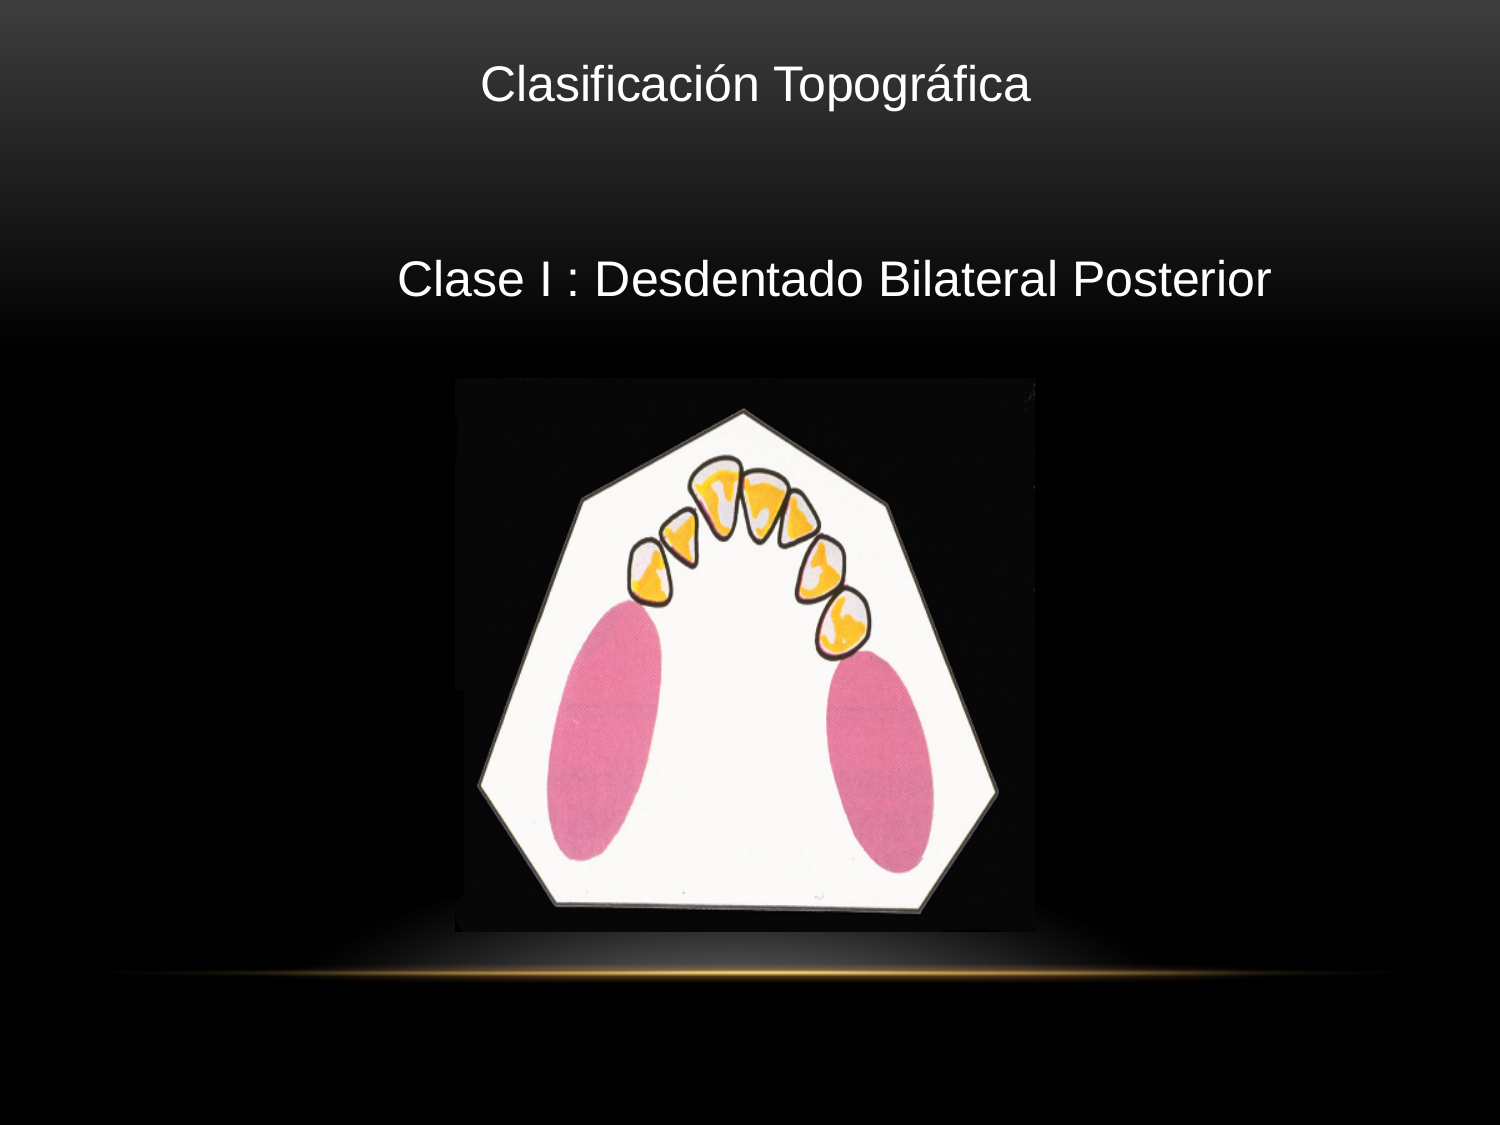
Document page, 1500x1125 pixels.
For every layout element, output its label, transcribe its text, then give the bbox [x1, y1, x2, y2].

text_box Clasificación Topográfica Clase I : Desdentado Bilateral Posterior [112, 43, 1400, 374]
picture [0, 0, 1500, 1125]
